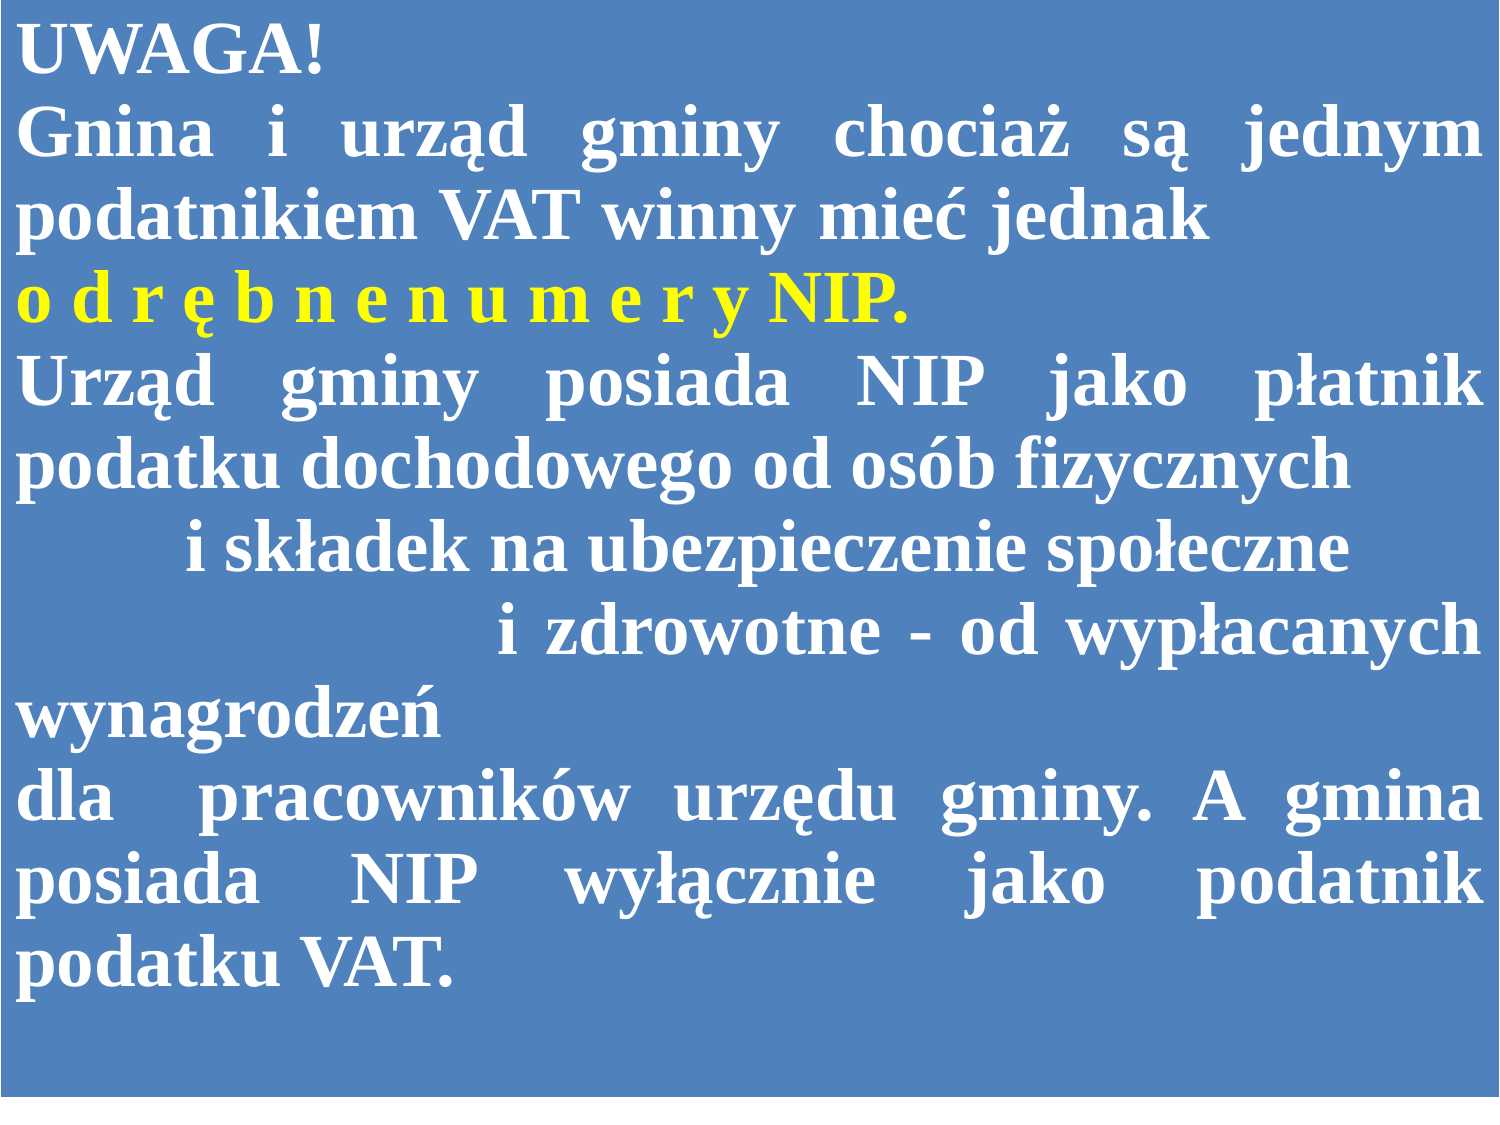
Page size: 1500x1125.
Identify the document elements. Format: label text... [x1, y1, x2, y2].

table_header UWAGA! Gnina i urząd gminy chociaż są jednym podatnikiem VAT winny mieć jednak o d r ę b n e n u m e r y NIP. Urząd gminy posiada NIP jako płatnik podatku dochodowego od osób fizycznych i składek na ubezpieczenie społeczne i zdrowotne - od wypłacanych wynagrodzeń dla pracowników urzędu gminy. A gmina posiada NIP wyłącznie jako podatnik podatku VAT. [1, 0, 1499, 1097]
